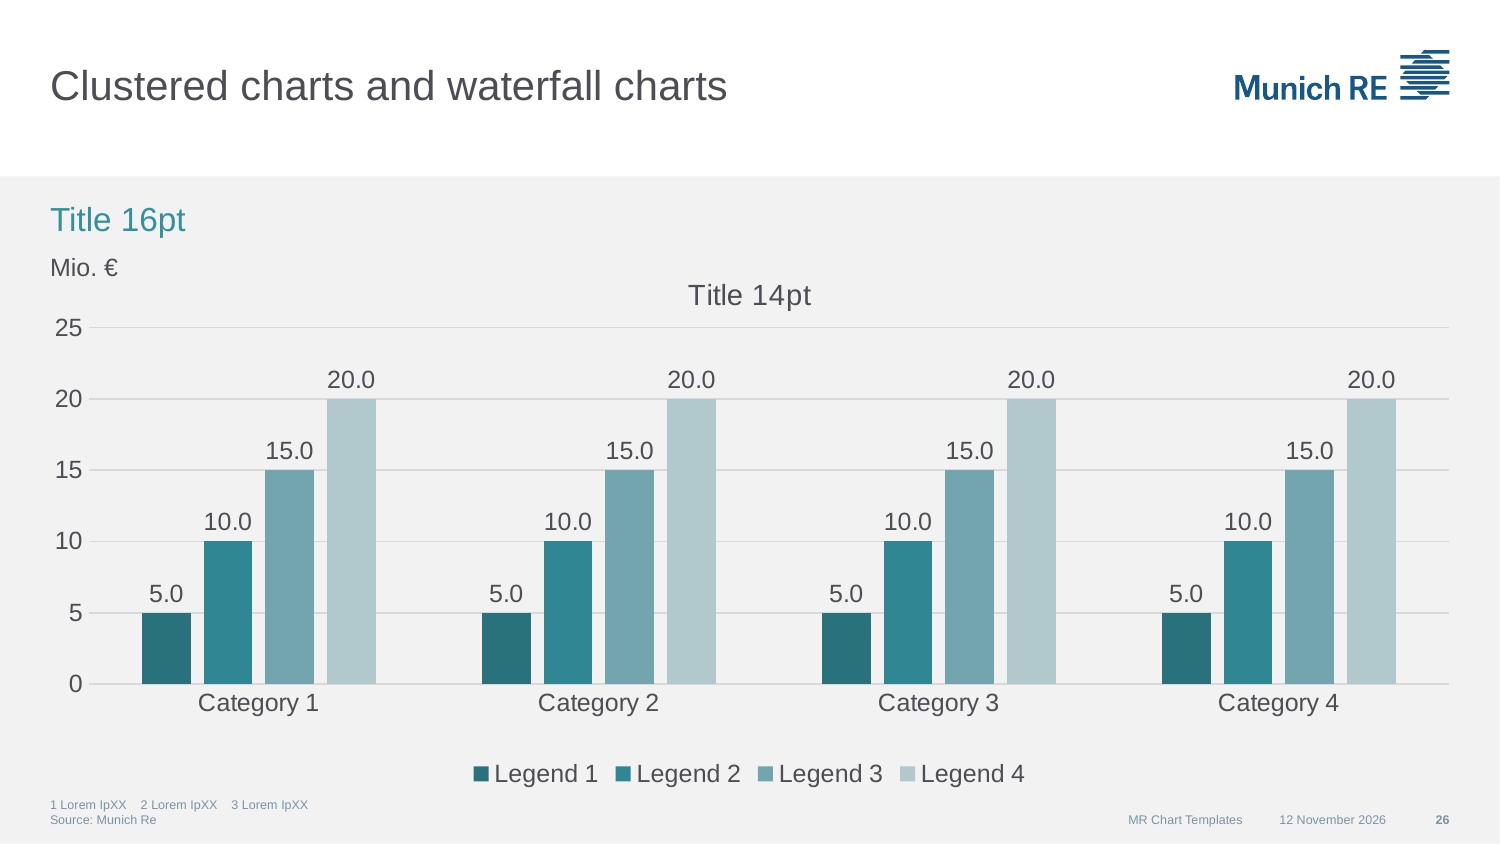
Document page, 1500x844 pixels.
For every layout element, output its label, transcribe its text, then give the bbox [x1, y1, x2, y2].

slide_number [1249, 803, 1385, 837]
chart [50, 251, 1450, 794]
slide_number 26 [1385, 803, 1450, 837]
text_box 1 Lorem IpXX 2 Lorem IpXX 3 Lorem IpXX Source: Munich Re [49, 803, 641, 828]
title Clustered charts and waterfall charts [50, 59, 1173, 151]
list Title 16pt [50, 197, 1450, 251]
footer MR Chart Templates [652, 803, 1243, 837]
